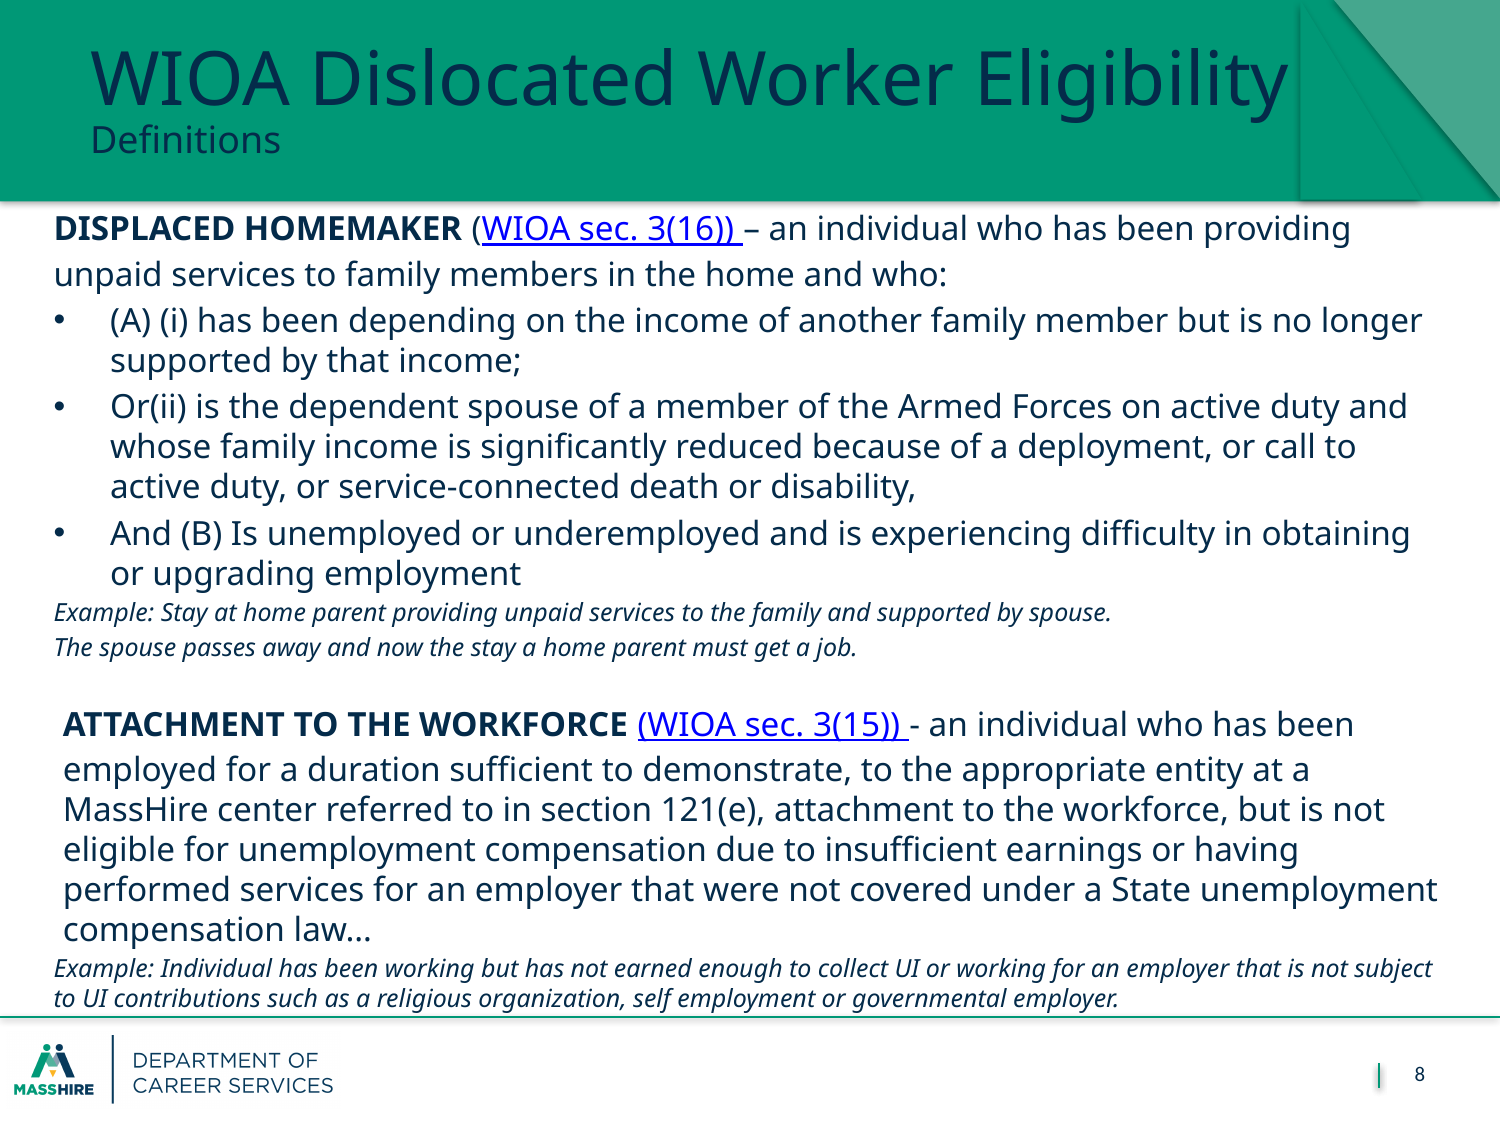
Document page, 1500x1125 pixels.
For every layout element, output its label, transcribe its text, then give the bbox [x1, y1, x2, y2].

title WIOA Dislocated Worker Eligibility Definitions [75, 22, 1394, 180]
list DISPLACED HOMEMAKER (WIOA sec. 3(16)) – an individual who has been providing unpaid services to family members in the home and who: (A) (i) has been depending on the income of another family member but is no longer supported by that income; Or(ii) is the dependent spouse of a member of the Armed Forces on active duty and whose family income is significantly reduced because of a deployment, or call to active duty, or service-connected death or disability, And (B) Is unemployed or underemployed and is experiencing difficulty in obtaining or upgrading employment Example: Stay at home parent providing unpaid services to the family and supported by spouse. The spouse passes away and now the stay a home parent must get a job. ATTACHMENT TO THE WORKFORCE (WIOA sec. 3(15)) - an individual who has been employed for a duration sufficient to demonstrate, to the appropriate entity at a MassHire center referred to in section 121(e), attachment to the workforce, but is not eligible for unemployment compensation due to insufficient earnings or having performed services for an employer that were not covered under a State unemployment compensation law… Example: Individual has been working but has not earned enough to collect UI or working for an employer that is not subject to UI contributions such as a religious organization, self employment or governmental employer. [38, 200, 1471, 1069]
picture [6, 1031, 341, 1109]
slide_number 8 [1376, 1069, 1425, 1103]
